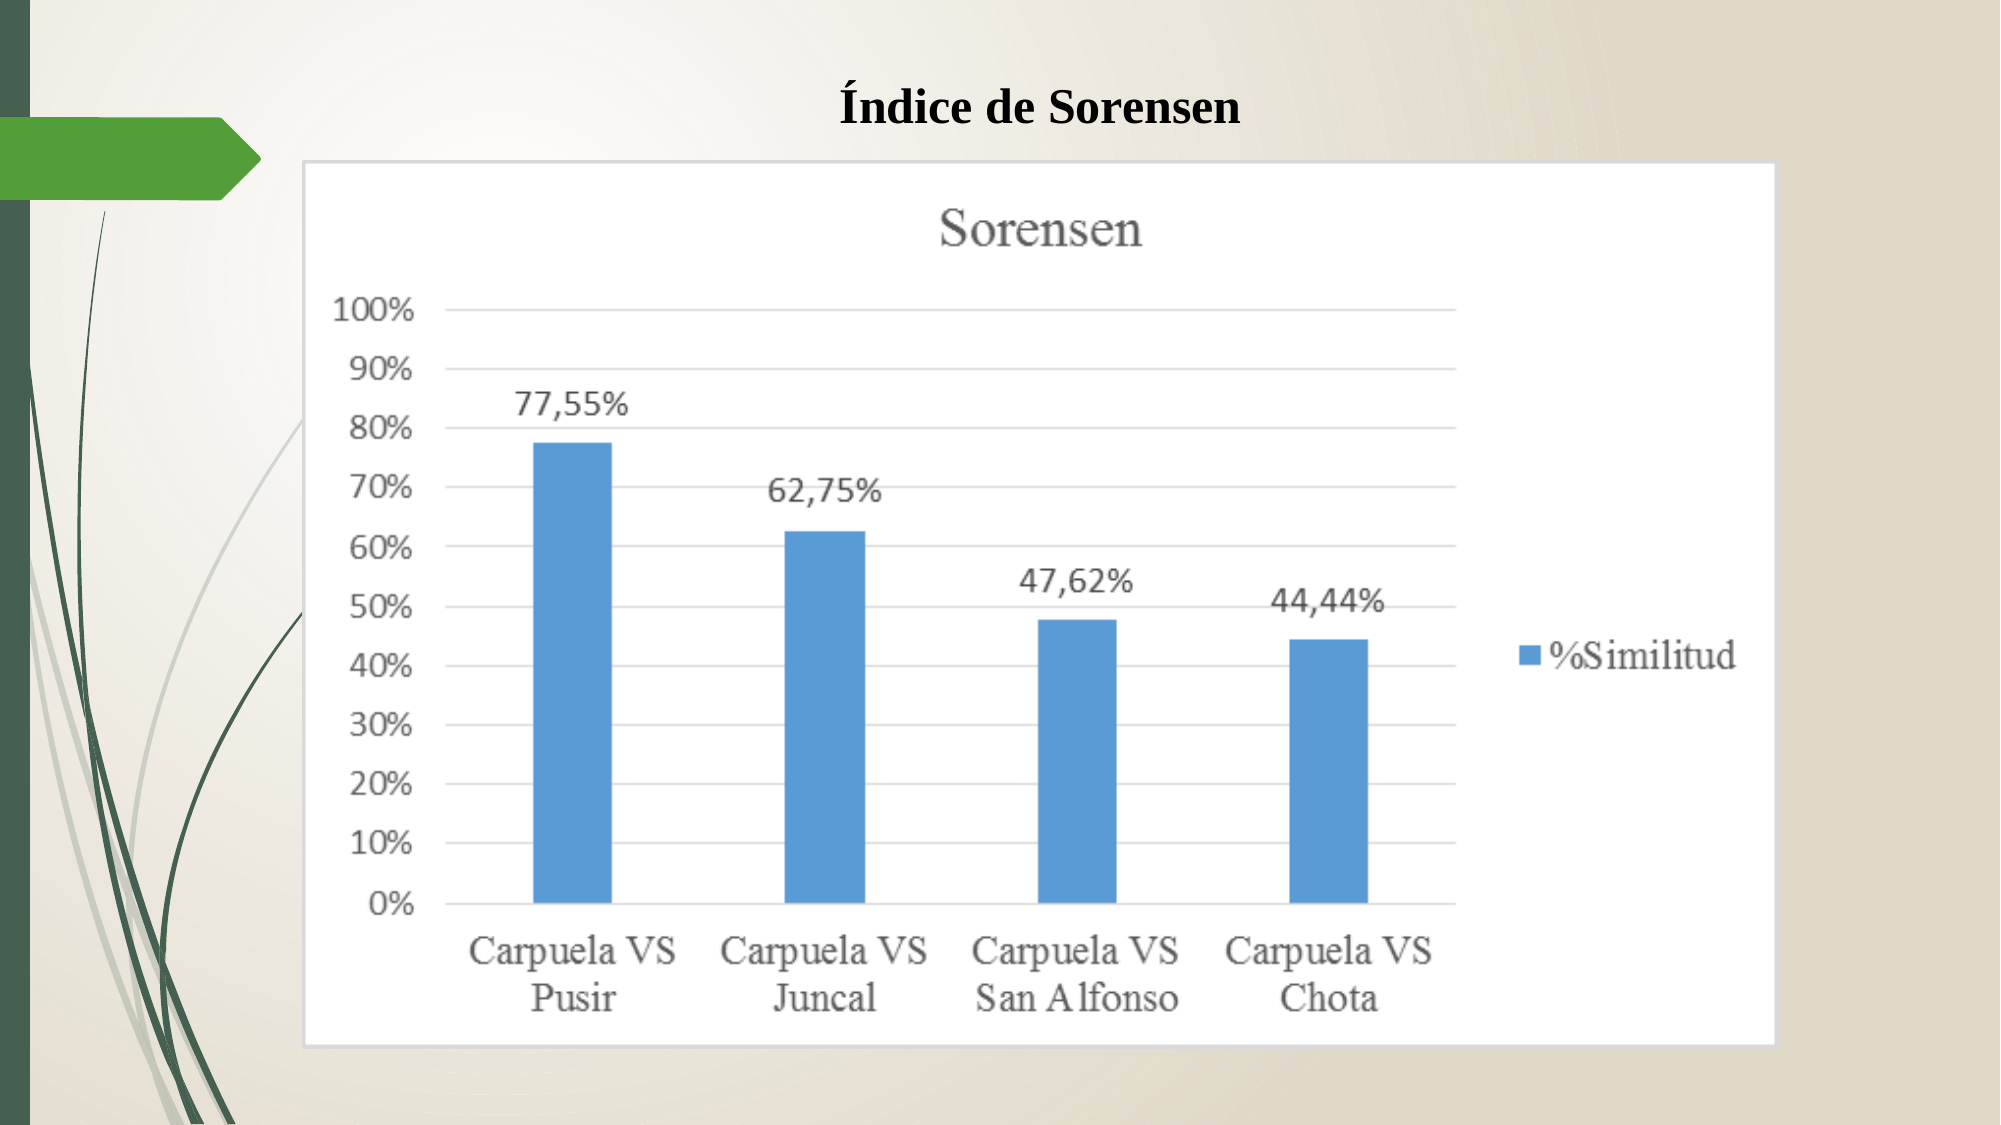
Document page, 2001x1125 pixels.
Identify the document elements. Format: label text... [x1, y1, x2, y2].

picture [302, 160, 1779, 1049]
title Índice de Sorensen [674, 46, 1407, 160]
